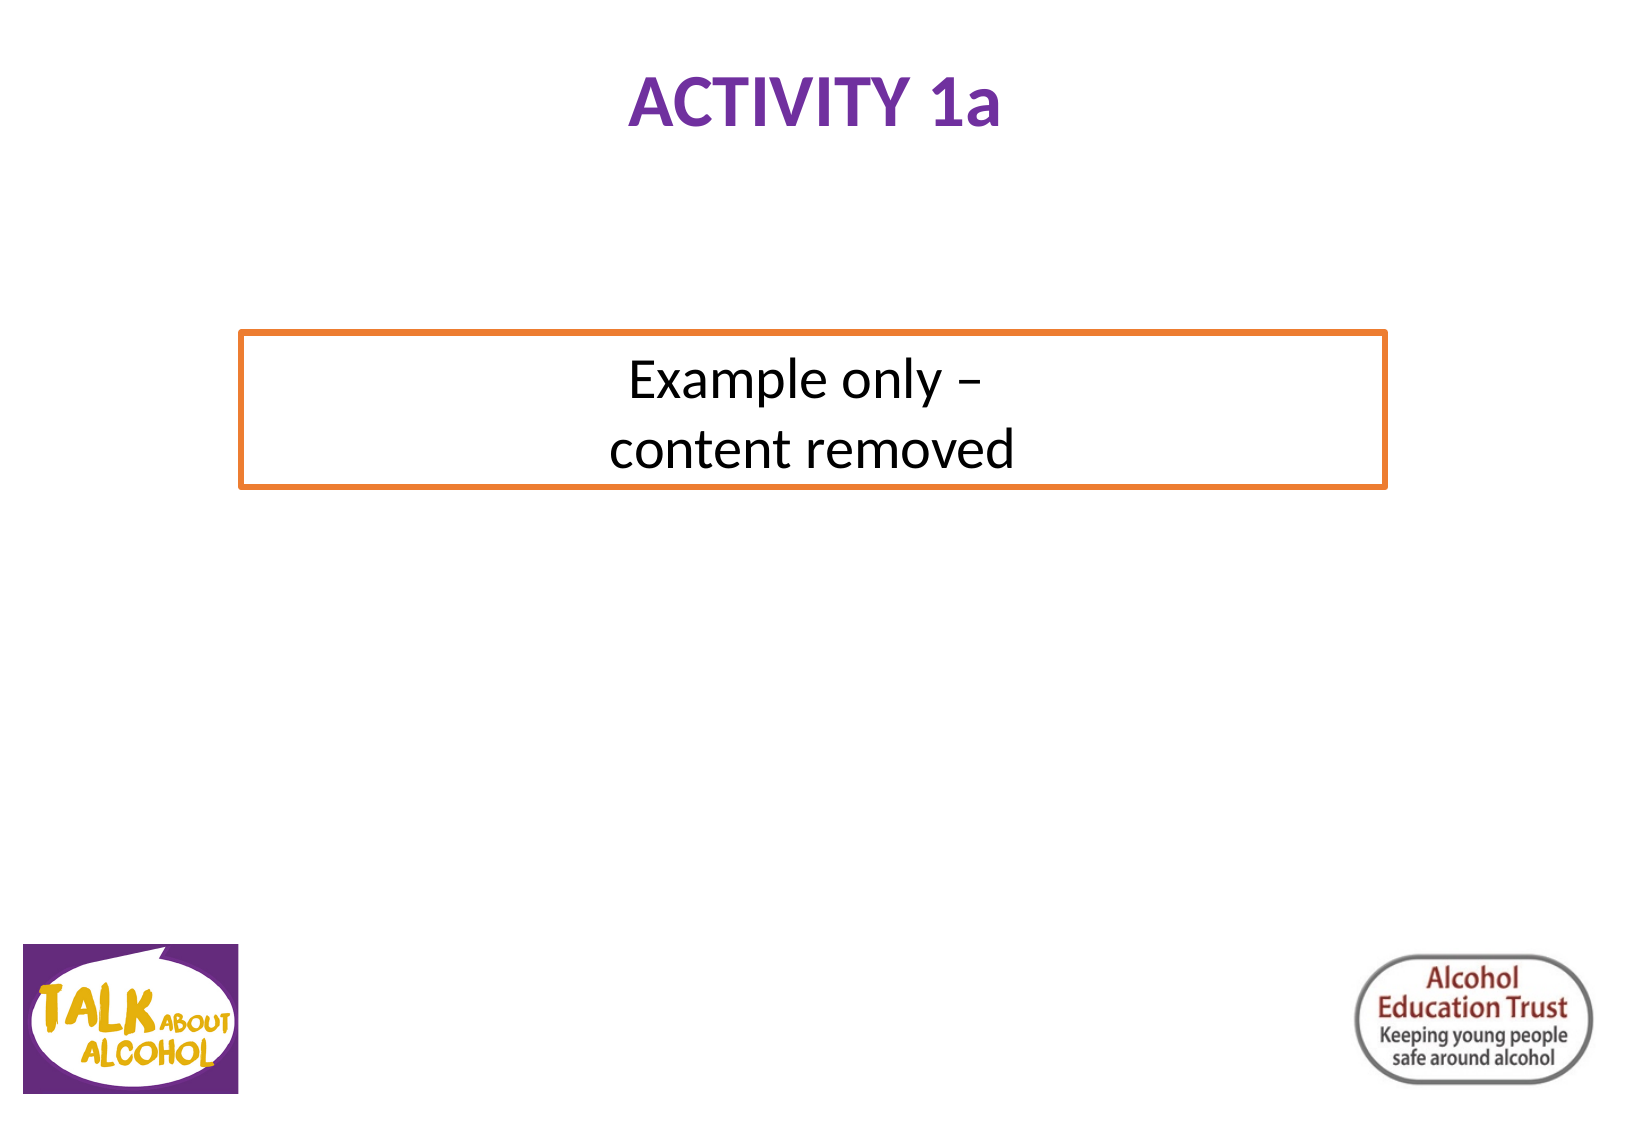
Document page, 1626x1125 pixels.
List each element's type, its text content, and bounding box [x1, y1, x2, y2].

text_box ACTIVITY 1a [577, 44, 1054, 149]
picture [23, 944, 239, 1094]
picture [1350, 948, 1599, 1090]
text_box Example only – content removed [241, 332, 1386, 488]
